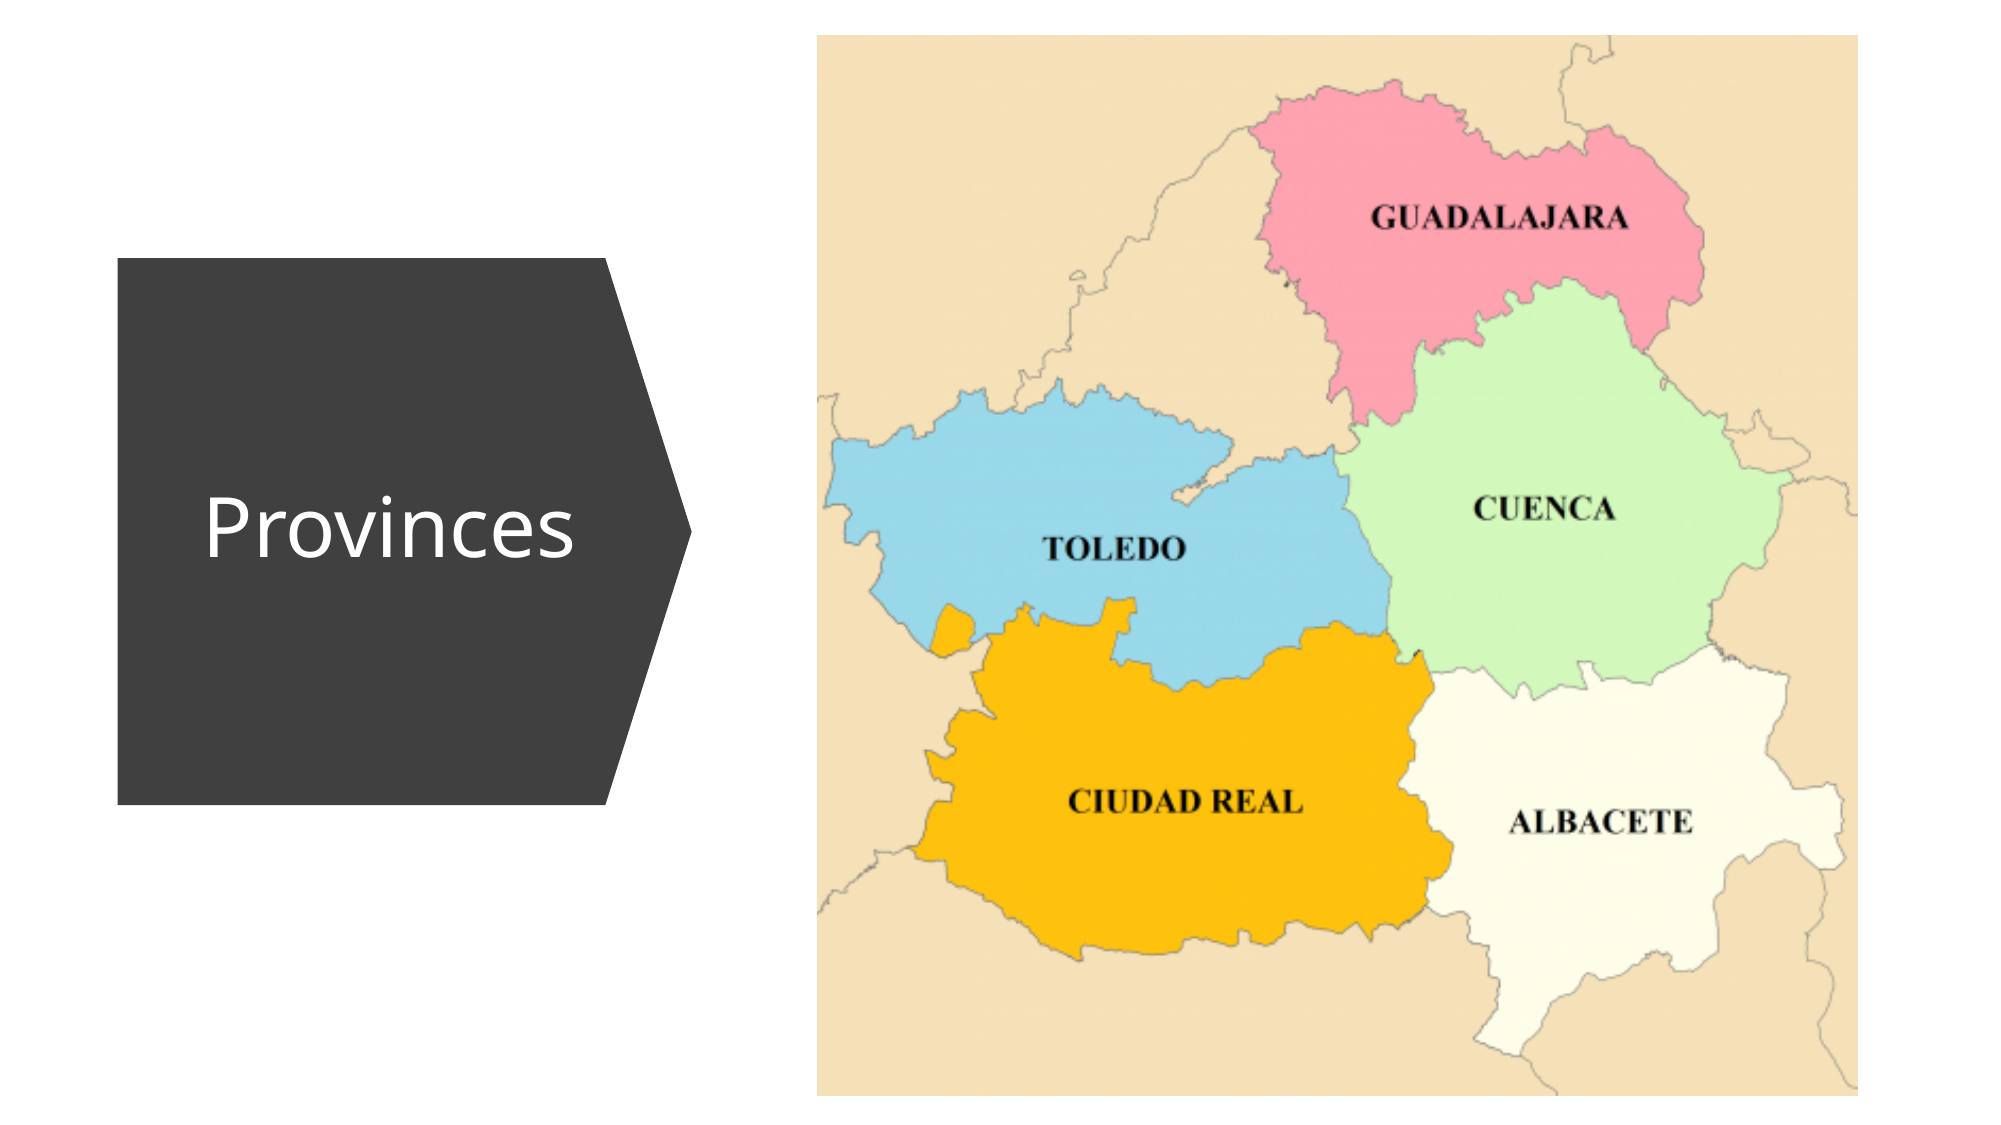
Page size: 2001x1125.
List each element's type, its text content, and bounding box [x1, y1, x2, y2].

title Provinces [142, 311, 638, 750]
picture [817, 35, 1858, 1096]
text_box [638, 358, 693, 706]
text_box [116, 257, 624, 807]
